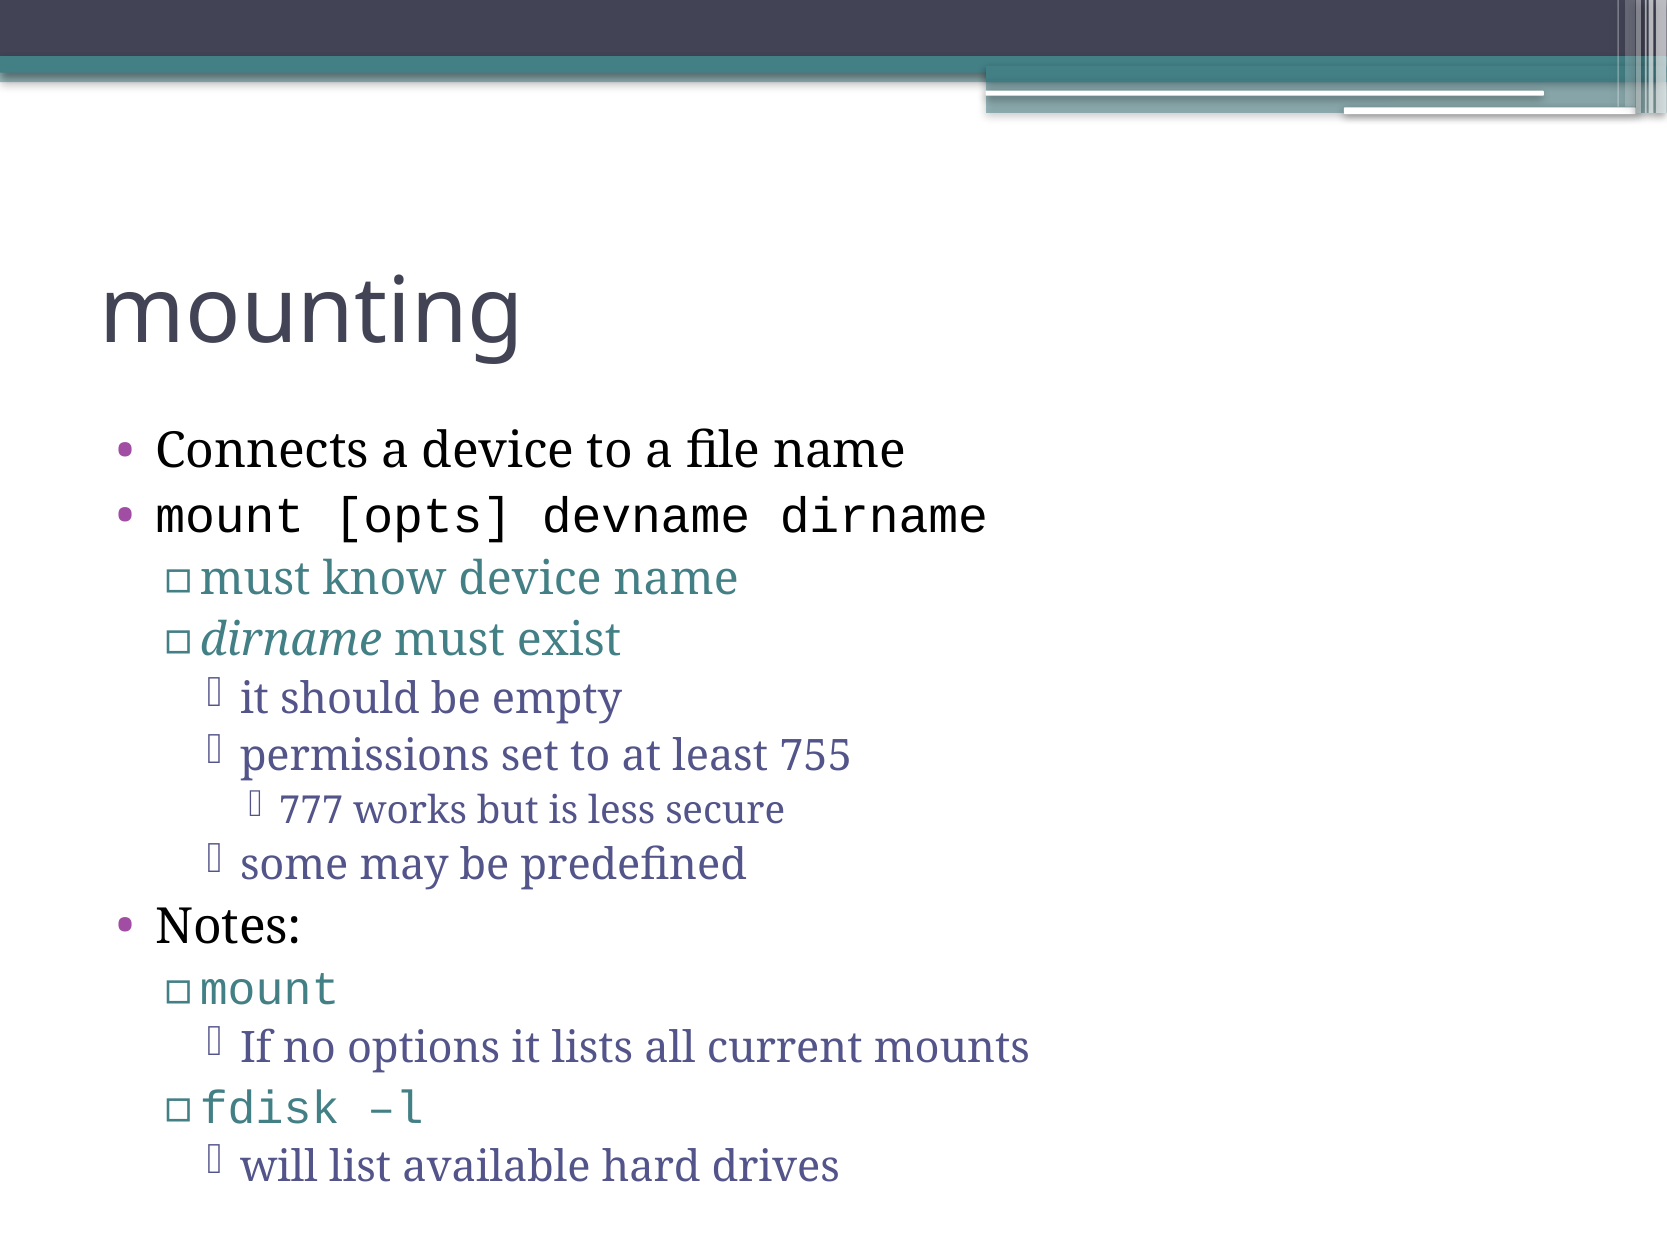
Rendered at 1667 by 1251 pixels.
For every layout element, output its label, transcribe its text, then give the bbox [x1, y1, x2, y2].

list Connects a device to a file name mount [opts] devname dirname must know device name dirname must exist it should be empty permissions set to at least 755 777 works but is less secure some may be predefined Notes: mount If no options it lists all current mounts fdisk –l will list available hard drives [83, 410, 1584, 1199]
title mounting [83, 208, 1584, 403]
